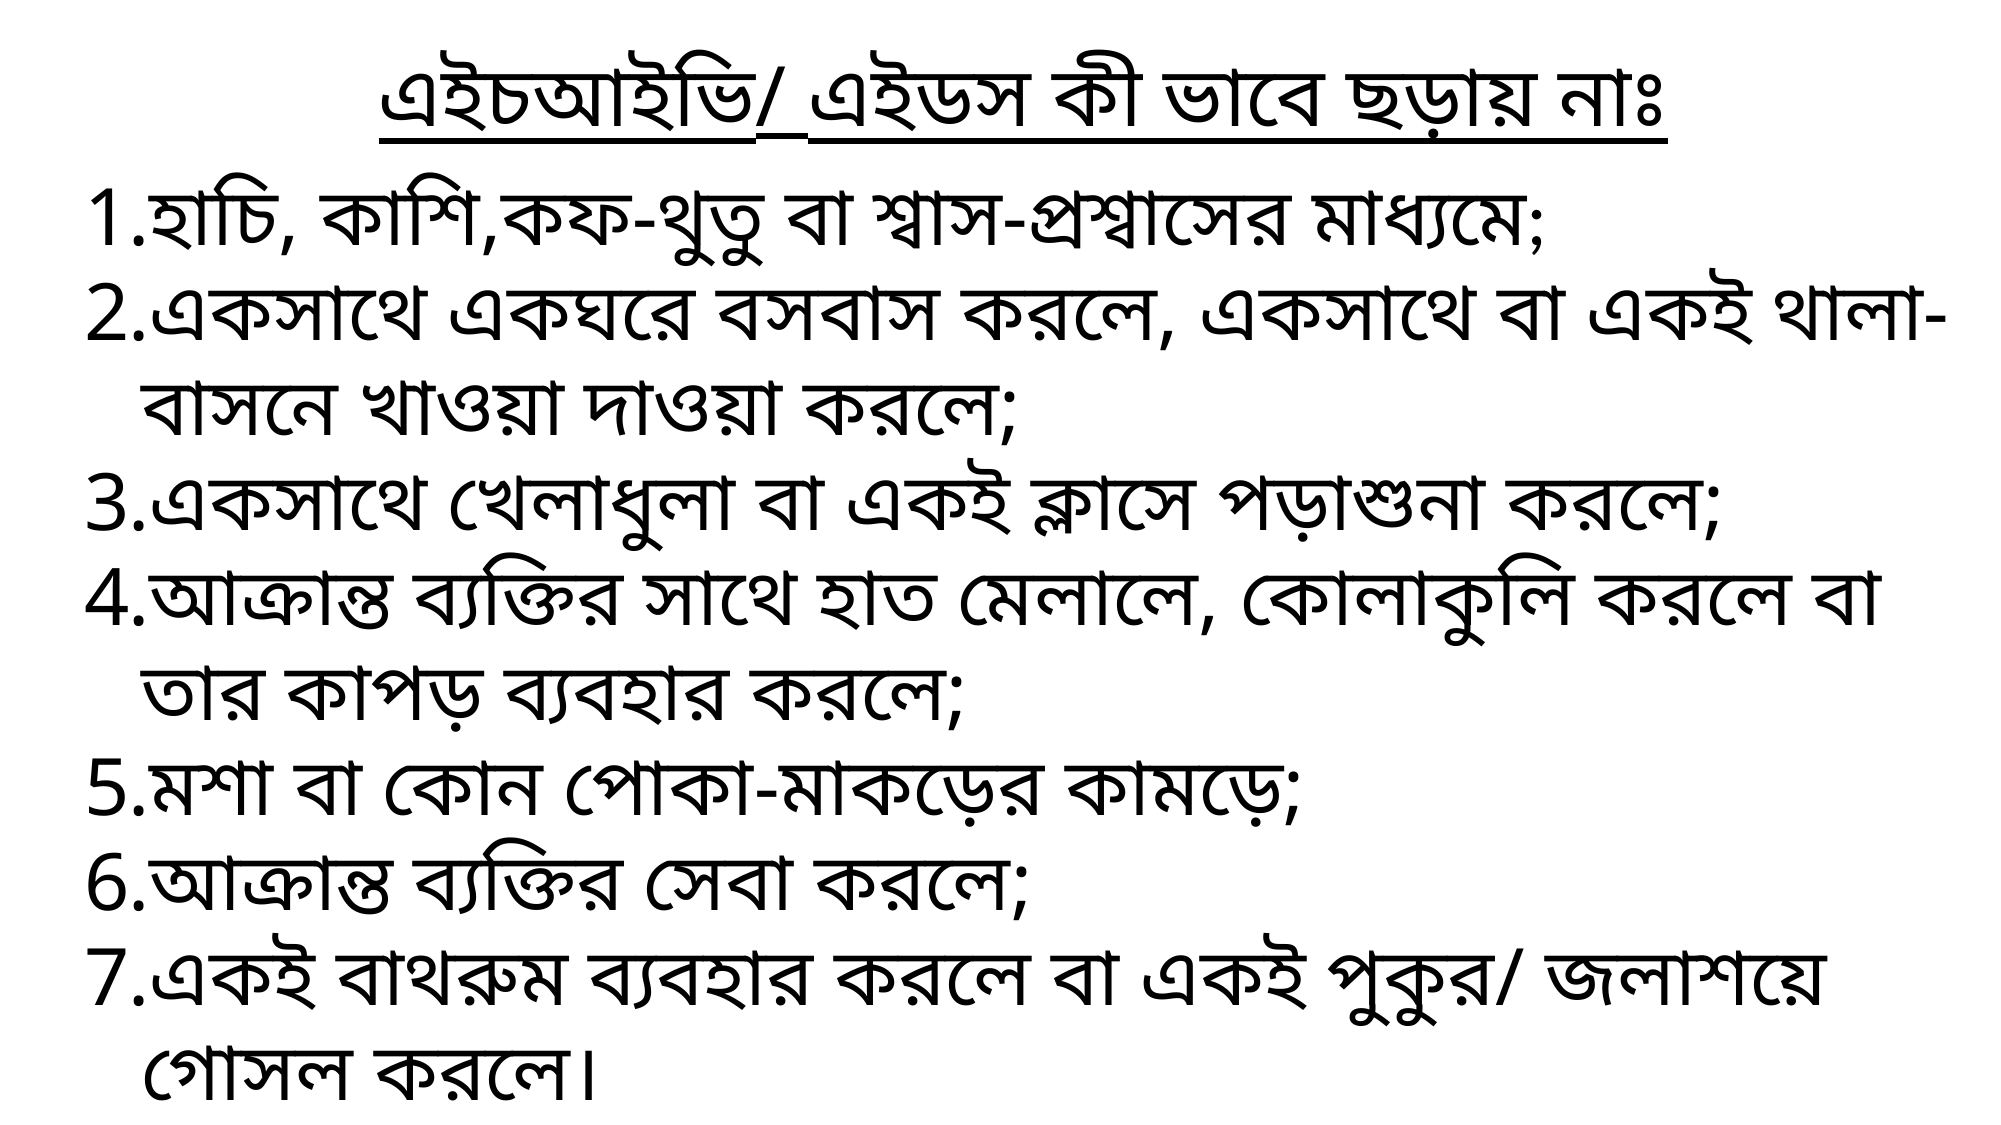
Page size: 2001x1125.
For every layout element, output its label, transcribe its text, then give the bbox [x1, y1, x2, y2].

text_box এইচআইভি/ এইডস কী ভাবে ছড়ায় নাঃ হাচি, কাশি,কফ-থুতু বা শ্বাস-প্রশ্বাসের মাধ্যমে; একসাথে একঘরে বসবাস করলে, একসাথে বা একই থালা-বাসনে খাওয়া দাওয়া করলে; একসাথে খেলাধুলা বা একই ক্লাসে পড়াশুনা করলে; আক্রান্ত ব্যক্তির সাথে হাত মেলালে, কোলাকুলি করলে বা তার কাপড় ব্যবহার করলে; মশা বা কোন পোকা-মাকড়ের কামড়ে; আক্রান্ত ব্যক্তির সেবা করলে; একই বাথরুম ব্যবহার করলে বা একই পুকুর/ জলাশয়ে গোসল করলে। [70, 36, 1977, 1125]
